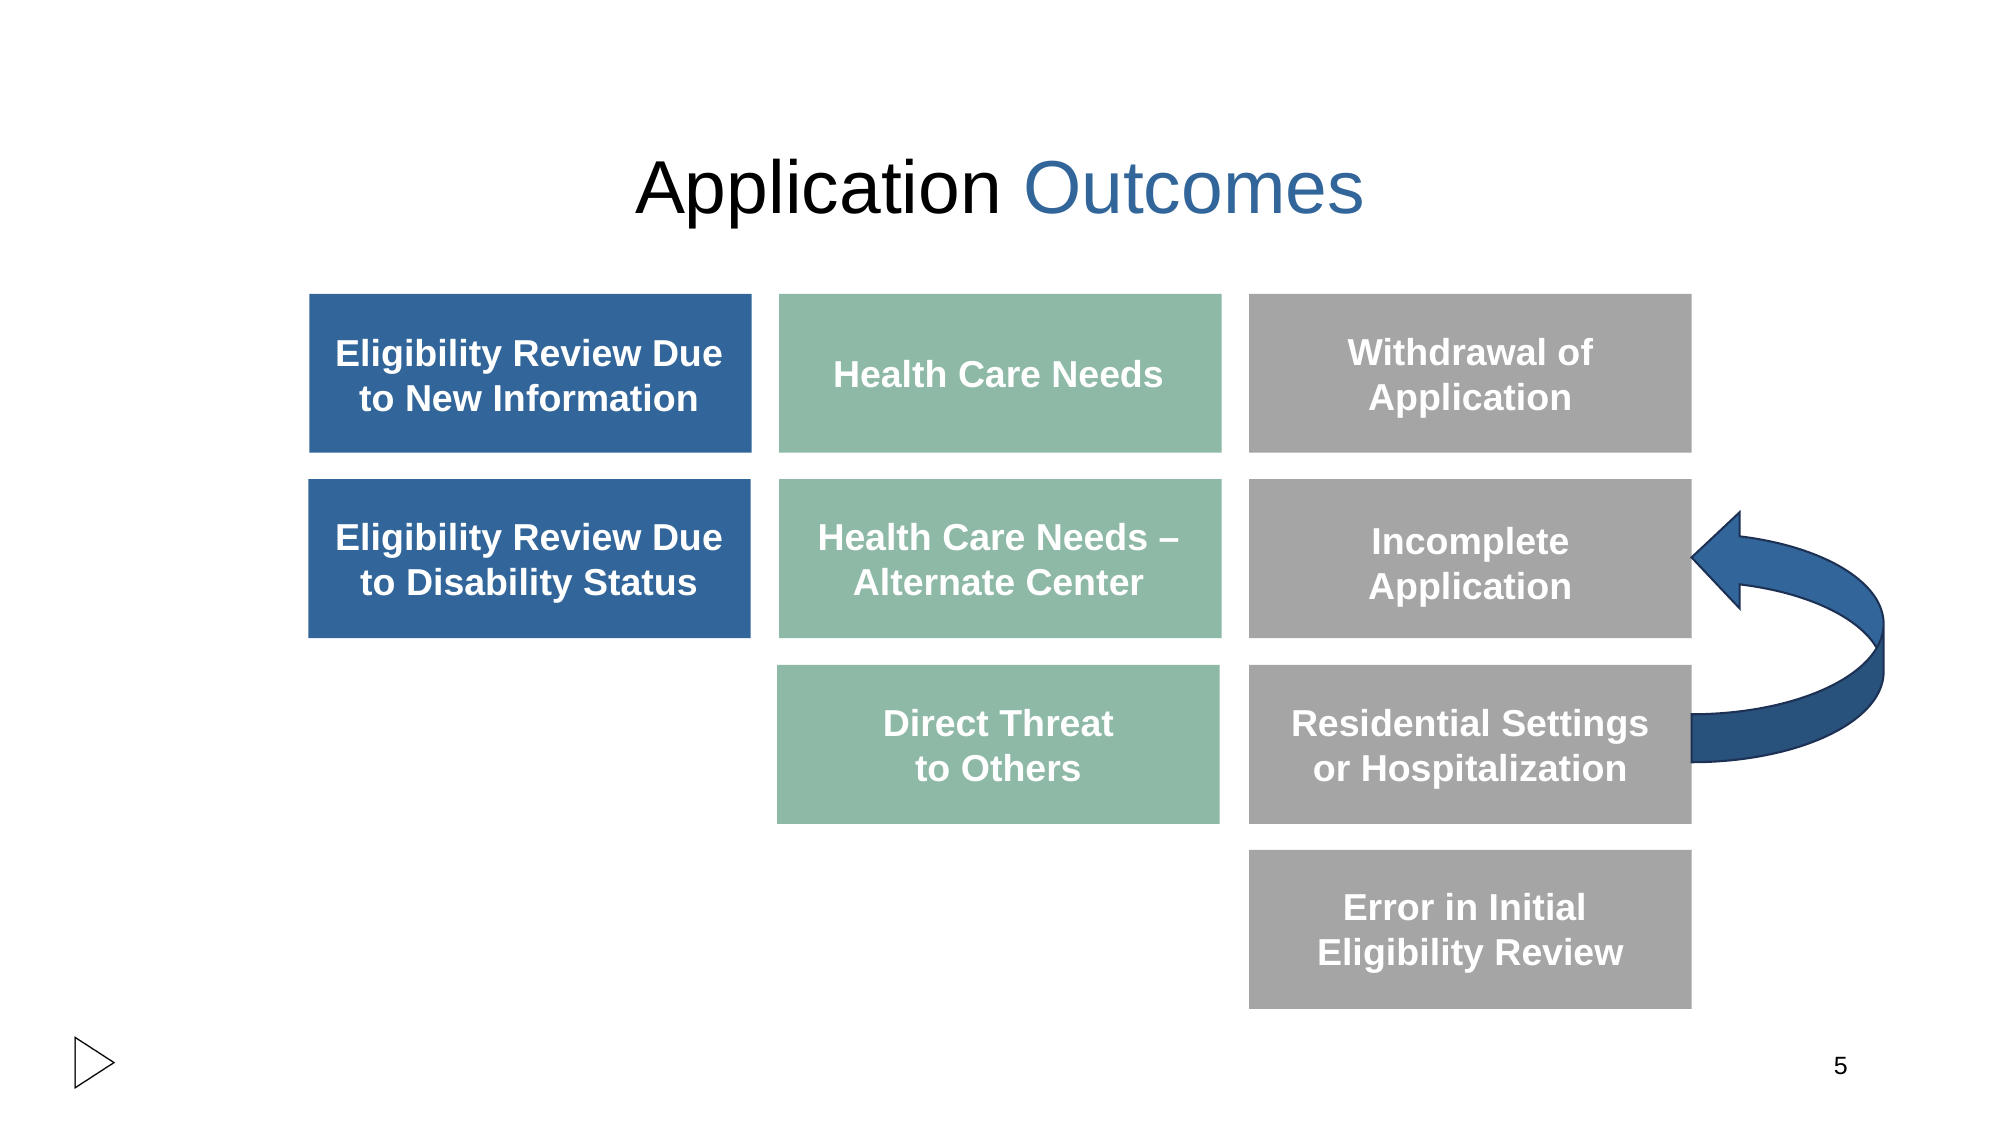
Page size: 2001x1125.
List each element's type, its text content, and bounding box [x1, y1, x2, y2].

text_box [1692, 509, 1885, 764]
picture [59, 1028, 129, 1097]
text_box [308, 293, 1692, 1009]
text_box Application Outcomes [260, 130, 1740, 236]
text_box 5 [1412, 1042, 1863, 1103]
